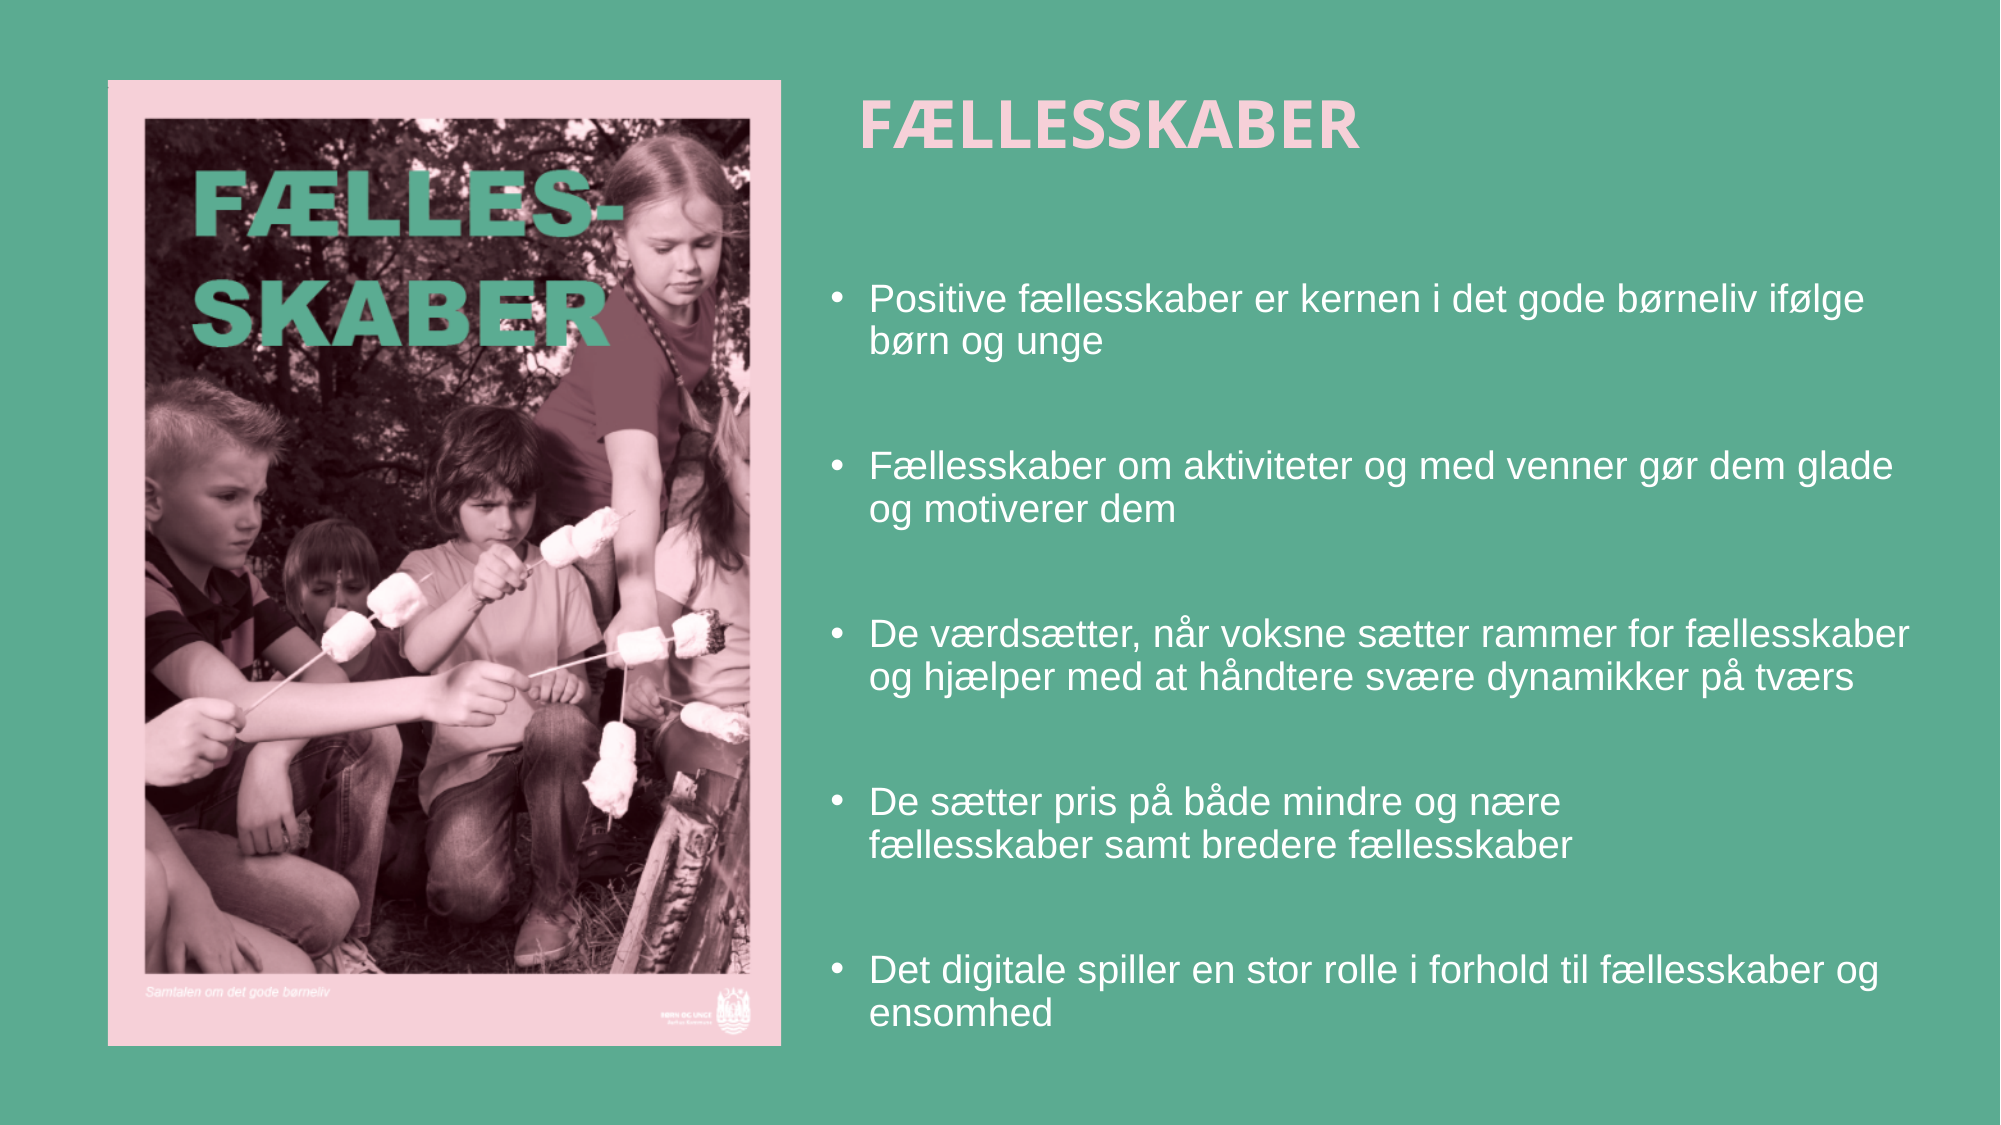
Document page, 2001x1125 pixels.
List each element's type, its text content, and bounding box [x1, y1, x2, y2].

list Positive fællesskaber er kernen i det gode børneliv ifølge børn og unge Fællesskaber om aktiviteter og med venner gør dem glade og motiverer dem De værdsætter, når voksne sætter rammer for fællesskaber og hjælper med at håndtere svære dynamikker på tværs De sætter pris på både mindre og nære fællesskaber samt bredere fællesskaber Det digitale spiller en stor rolle i forhold til fællesskaber og ensomhed [815, 203, 1934, 1046]
picture [107, 79, 782, 1046]
title FÆLLESSKABER [842, 17, 2000, 236]
